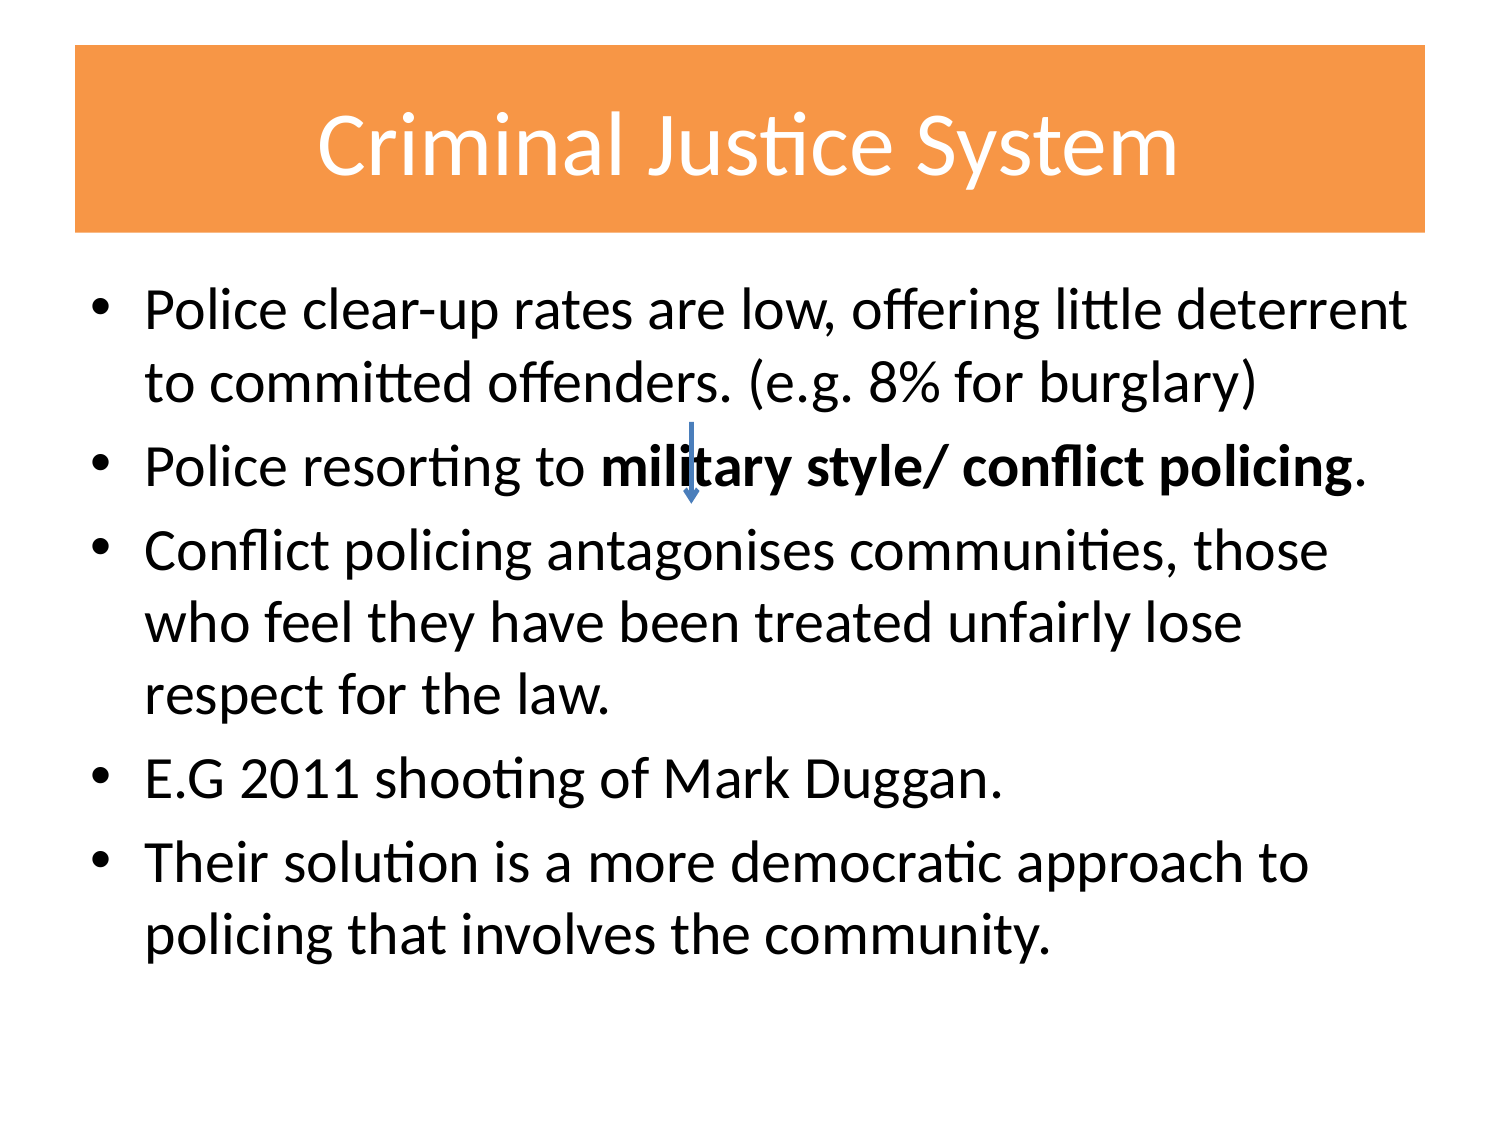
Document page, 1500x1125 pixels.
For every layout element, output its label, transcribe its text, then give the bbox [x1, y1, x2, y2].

title Criminal Justice System [75, 45, 1425, 233]
list Police clear-up rates are low, offering little deterrent to committed offenders. (e.g. 8% for burglary) Police resorting to military style/ conflict policing. Conflict policing antagonises communities, those who feel they have been treated unfairly lose respect for the law. E.G 2011 shooting of Mark Duggan. Their solution is a more democratic approach to policing that involves the community. [75, 262, 1425, 1005]
